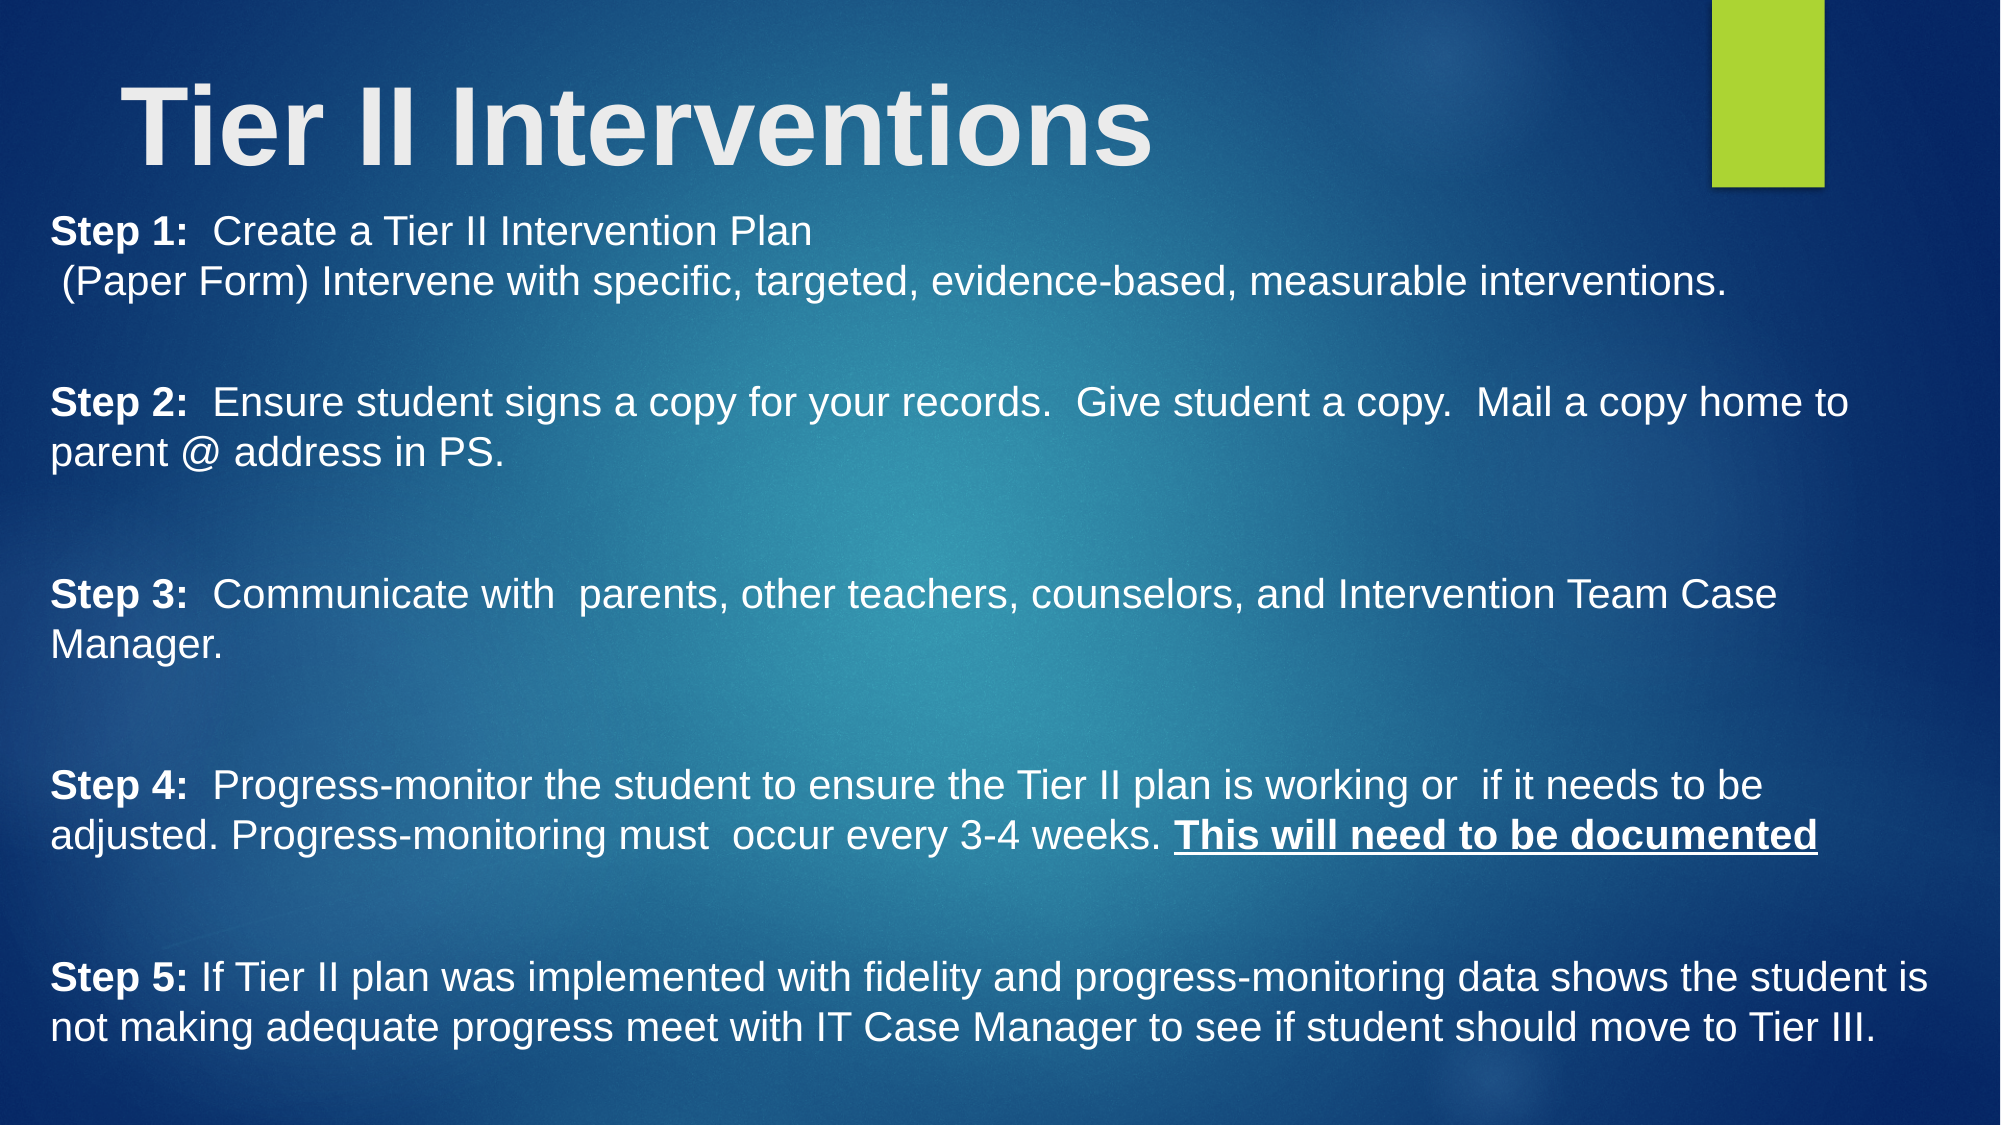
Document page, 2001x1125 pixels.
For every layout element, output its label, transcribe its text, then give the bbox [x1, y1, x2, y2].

picture [0, 0, 2001, 1125]
title Tier II Interventions [105, 45, 1814, 196]
list Step 1: Create a Tier II Intervention Plan (Paper Form) Intervene with specific, targeted, evidence-based, measurable interventions. Step 2: Ensure student signs a copy for your records. Give student a copy. Mail a copy home to parent @ address in PS. Step 3: Communicate with parents, other teachers, counselors, and Intervention Team Case Manager. Step 4: Progress-monitor the student to ensure the Tier II plan is working or if it needs to be adjusted. Progress-monitoring must occur every 3-4 weeks. This will need to be documented Step 5: If Tier II plan was implemented with fidelity and progress-monitoring data shows the student is not making adequate progress meet with IT Case Manager to see if student should move to Tier III. [35, 196, 1947, 1080]
